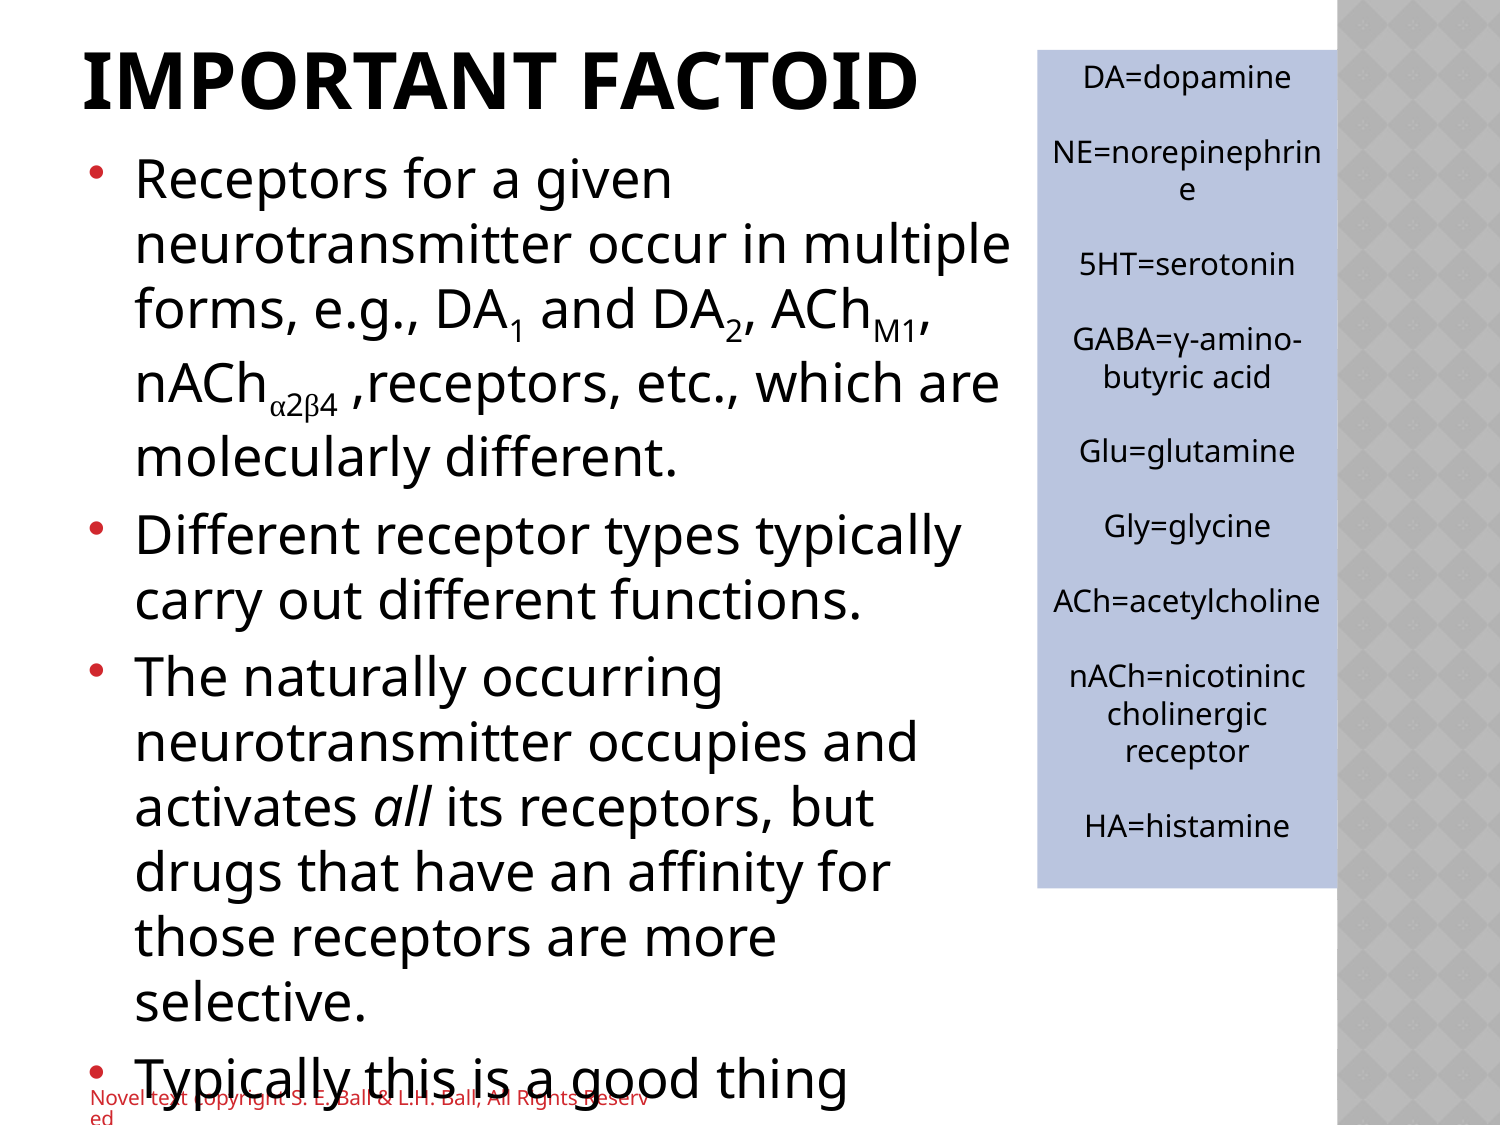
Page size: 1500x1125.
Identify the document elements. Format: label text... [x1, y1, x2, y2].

footer Novel text copyright S. E. Ball & L.H. Ball, All Rights Reserved [75, 1075, 675, 1114]
text_box DA=dopamine NE=norepinephrine 5HT=serotonin GABA=γ-amino-butyric acid Glu=glutamine Gly=glycine ACh=acetylcholine nACh=nicotininc cholinergic receptor HA=histamine [1037, 49, 1338, 889]
list Receptors for a given neurotransmitter occur in multiple forms, e.g., DA1 and DA2, AChM1, nAChα2β4 ,receptors, etc., which are molecularly different. Different receptor types typically carry out different functions. The naturally occurring neurotransmitter occupies and activates all its receptors, but drugs that have an affinity for those receptors are more selective. Typically this is a good thing [75, 137, 1038, 1059]
text_box [1337, 0, 1500, 1125]
title Important Factoid [75, 0, 1263, 125]
